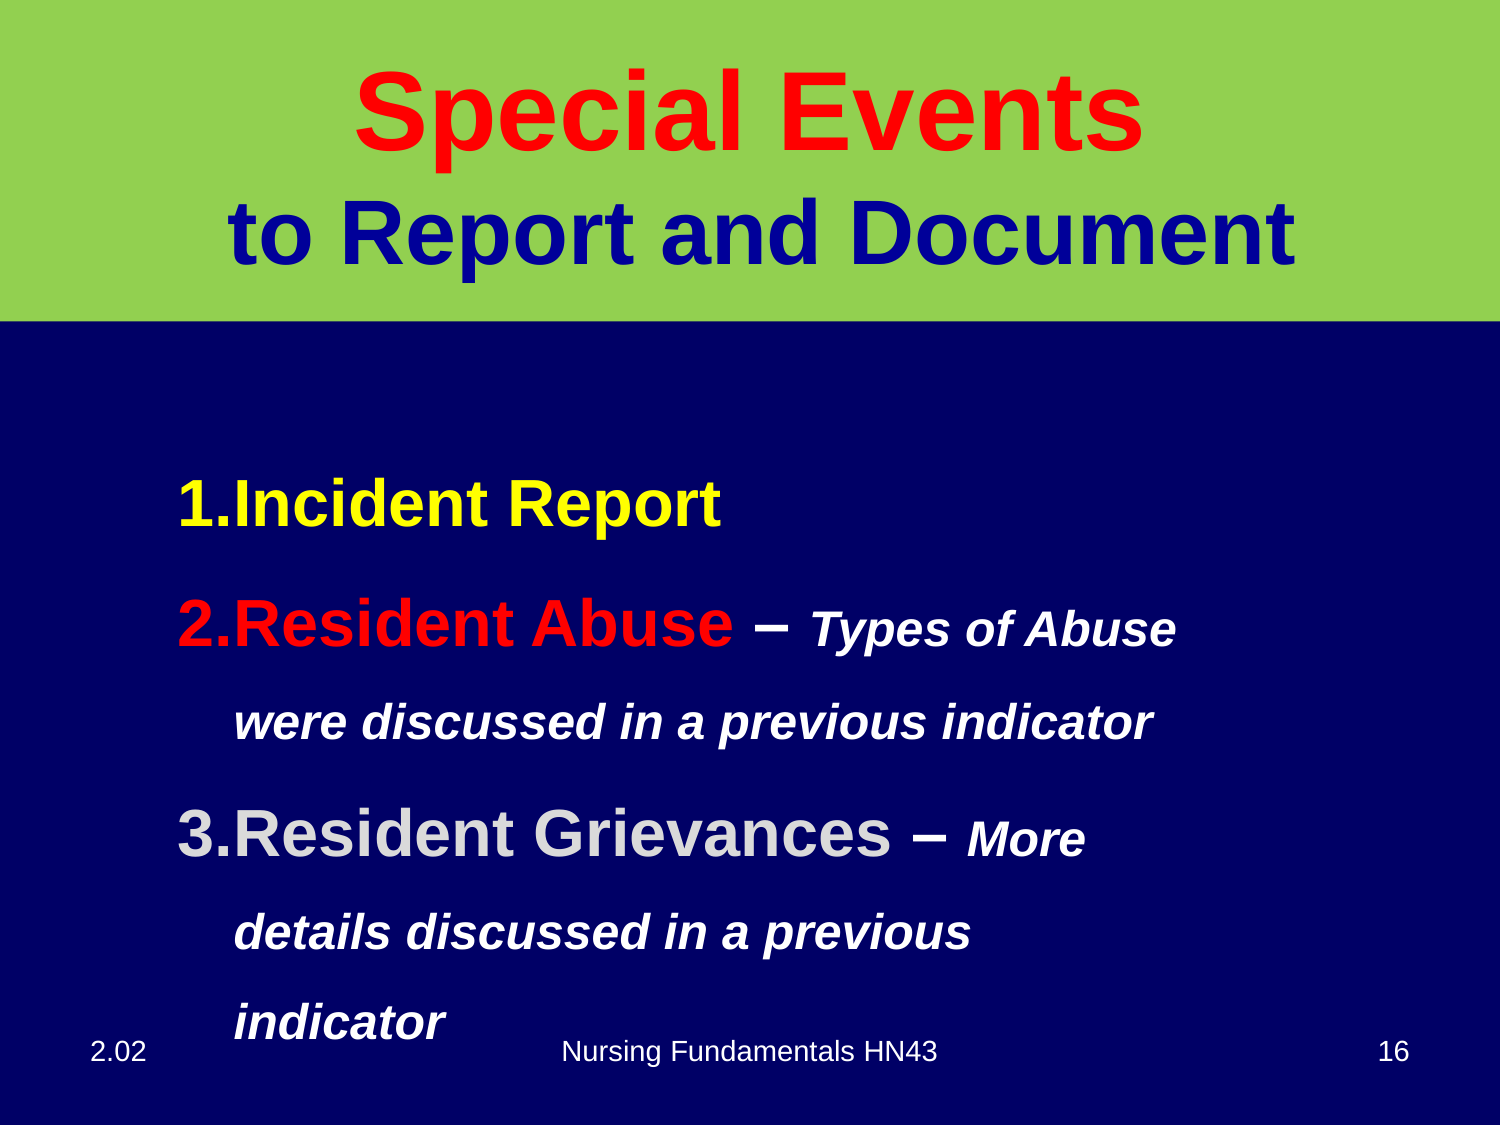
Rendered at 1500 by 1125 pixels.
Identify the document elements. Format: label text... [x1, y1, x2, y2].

footer Nursing Fundamentals HN43 [512, 1058, 988, 1103]
text_box Incident Report Resident Abuse – Types of Abuse were discussed in a previous indicator Resident Grievances – More details discussed in a previous indicator [162, 412, 1213, 1058]
slide_number 2.02 [75, 1024, 425, 1103]
text_box [124, 200, 1338, 322]
title Special Events to Report and Document [0, 0, 1500, 322]
slide_number 16 [1074, 1024, 1425, 1103]
